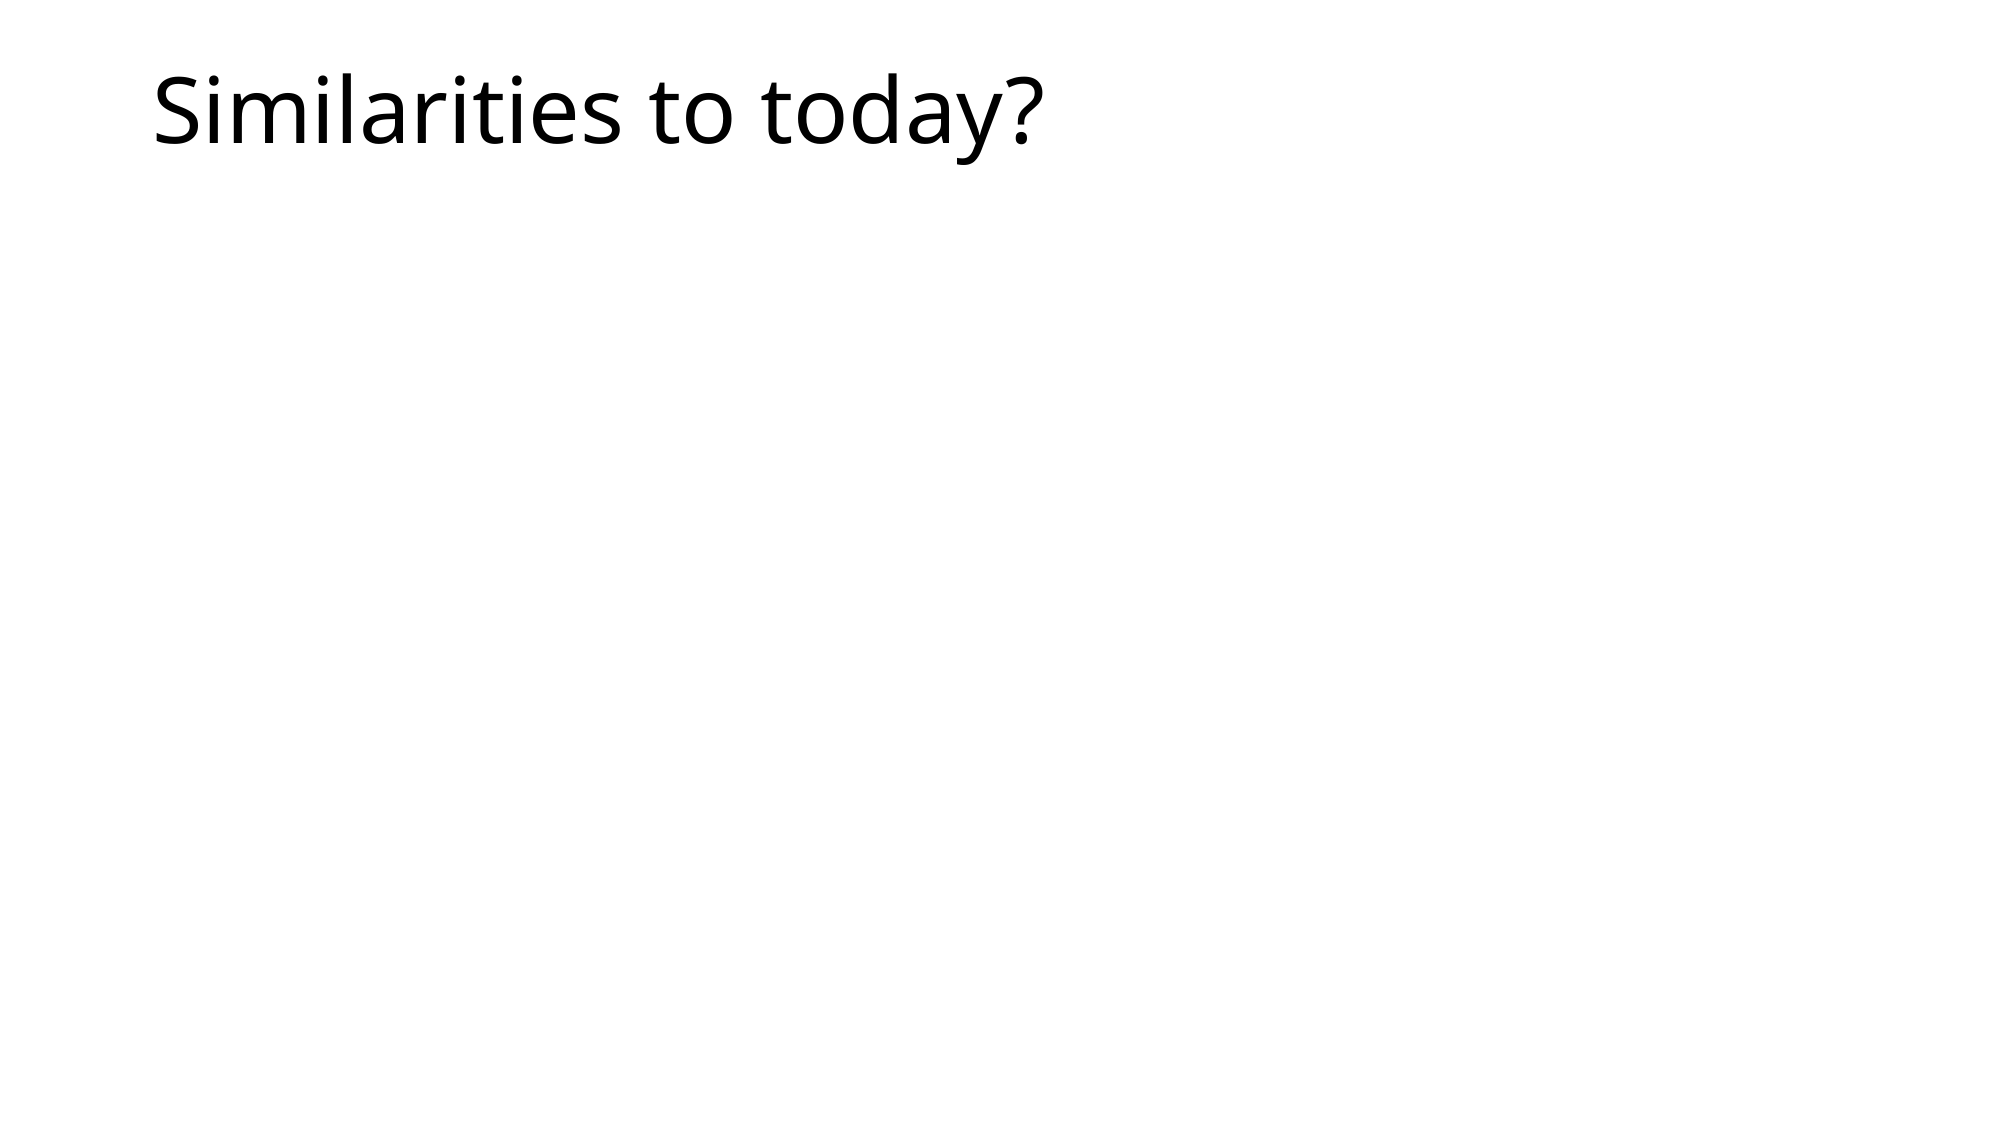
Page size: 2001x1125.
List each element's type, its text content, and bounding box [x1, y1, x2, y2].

title Similarities to today? [137, 59, 1863, 278]
